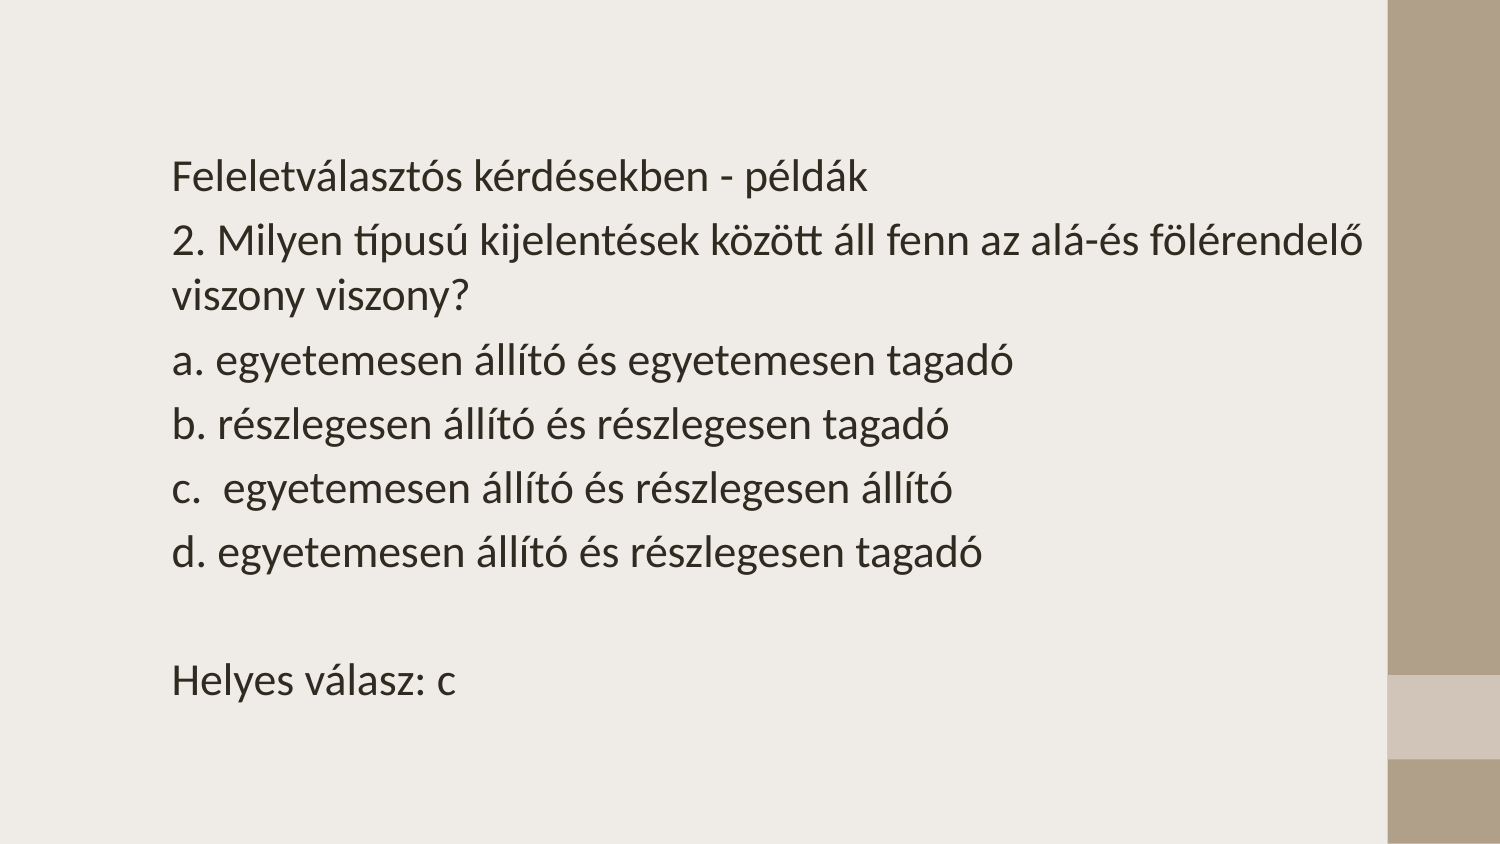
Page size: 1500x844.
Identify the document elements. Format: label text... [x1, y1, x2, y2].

list Feleletválasztós kérdésekben - példák 2. Milyen típusú kijelentések között áll fenn az alá-és fölérendelő viszony viszony? a. egyetemesen állító és egyetemesen tagadó b. részlegesen állító és részlegesen tagadó c. egyetemesen állító és részlegesen állító d. egyetemesen állító és részlegesen tagadó Helyes válasz: c [137, 138, 1388, 823]
